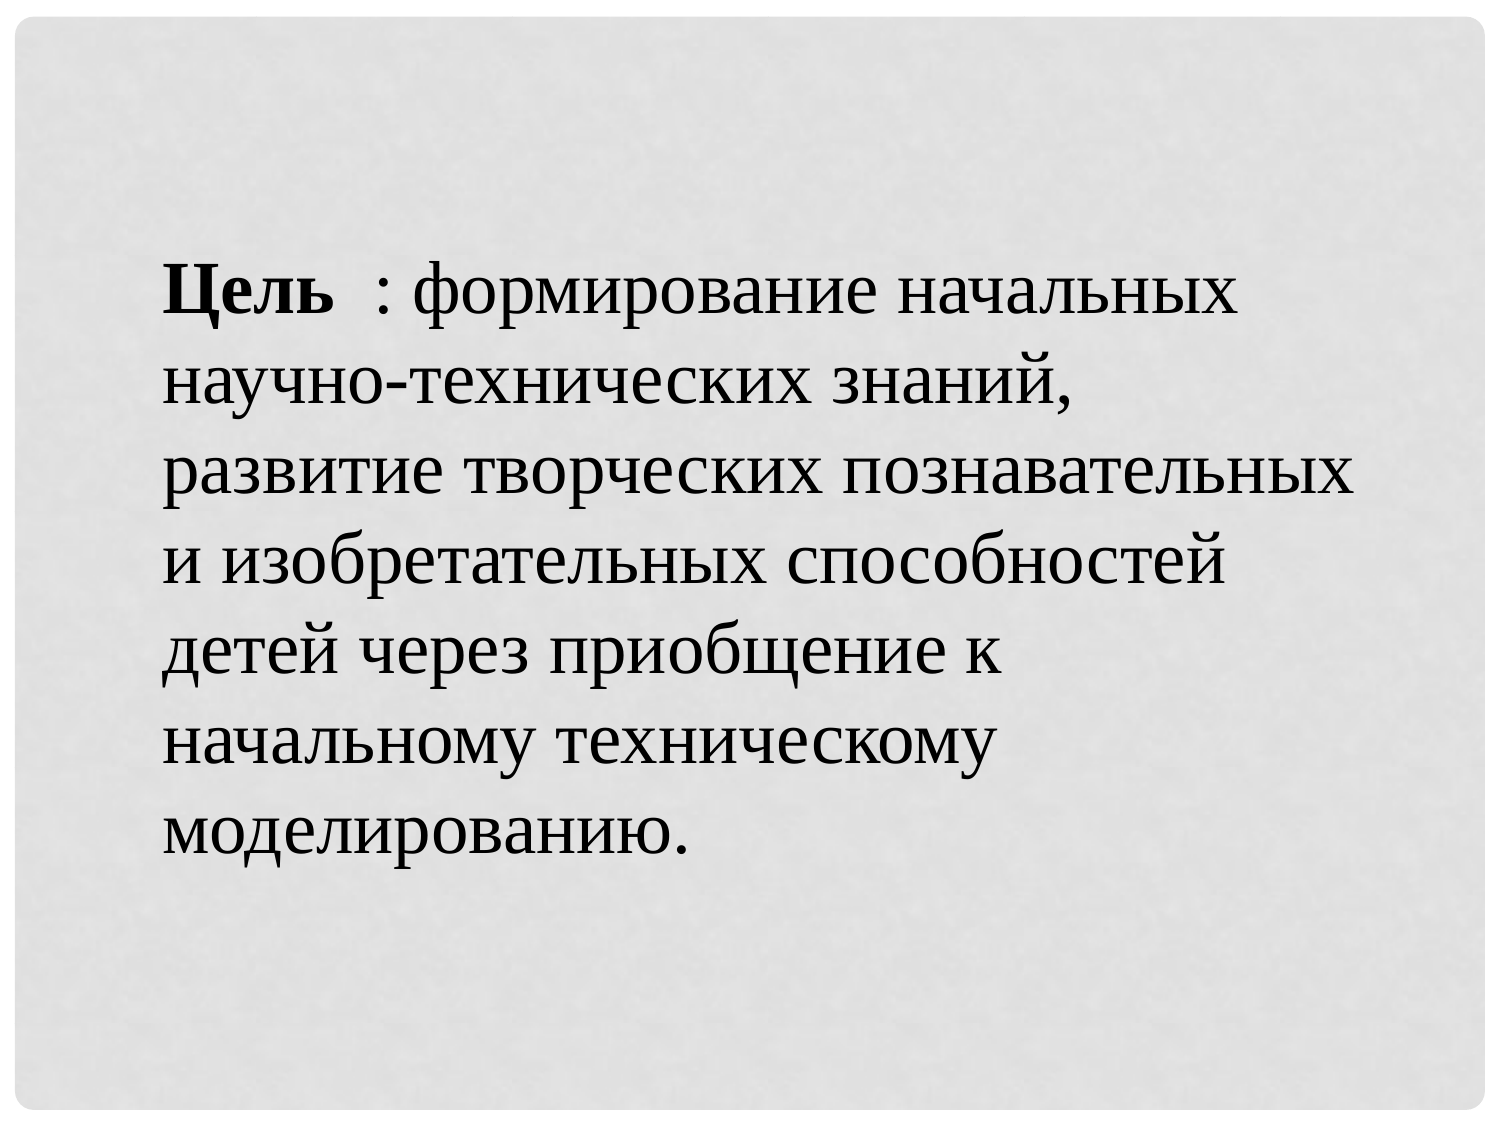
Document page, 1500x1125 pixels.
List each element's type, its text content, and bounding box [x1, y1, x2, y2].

text_box Цель : формирование начальных научно-технических знаний, развитие творческих познавательных и изобретательных способностей детей через приобщение к начальному техническому моделированию. [147, 231, 1388, 877]
